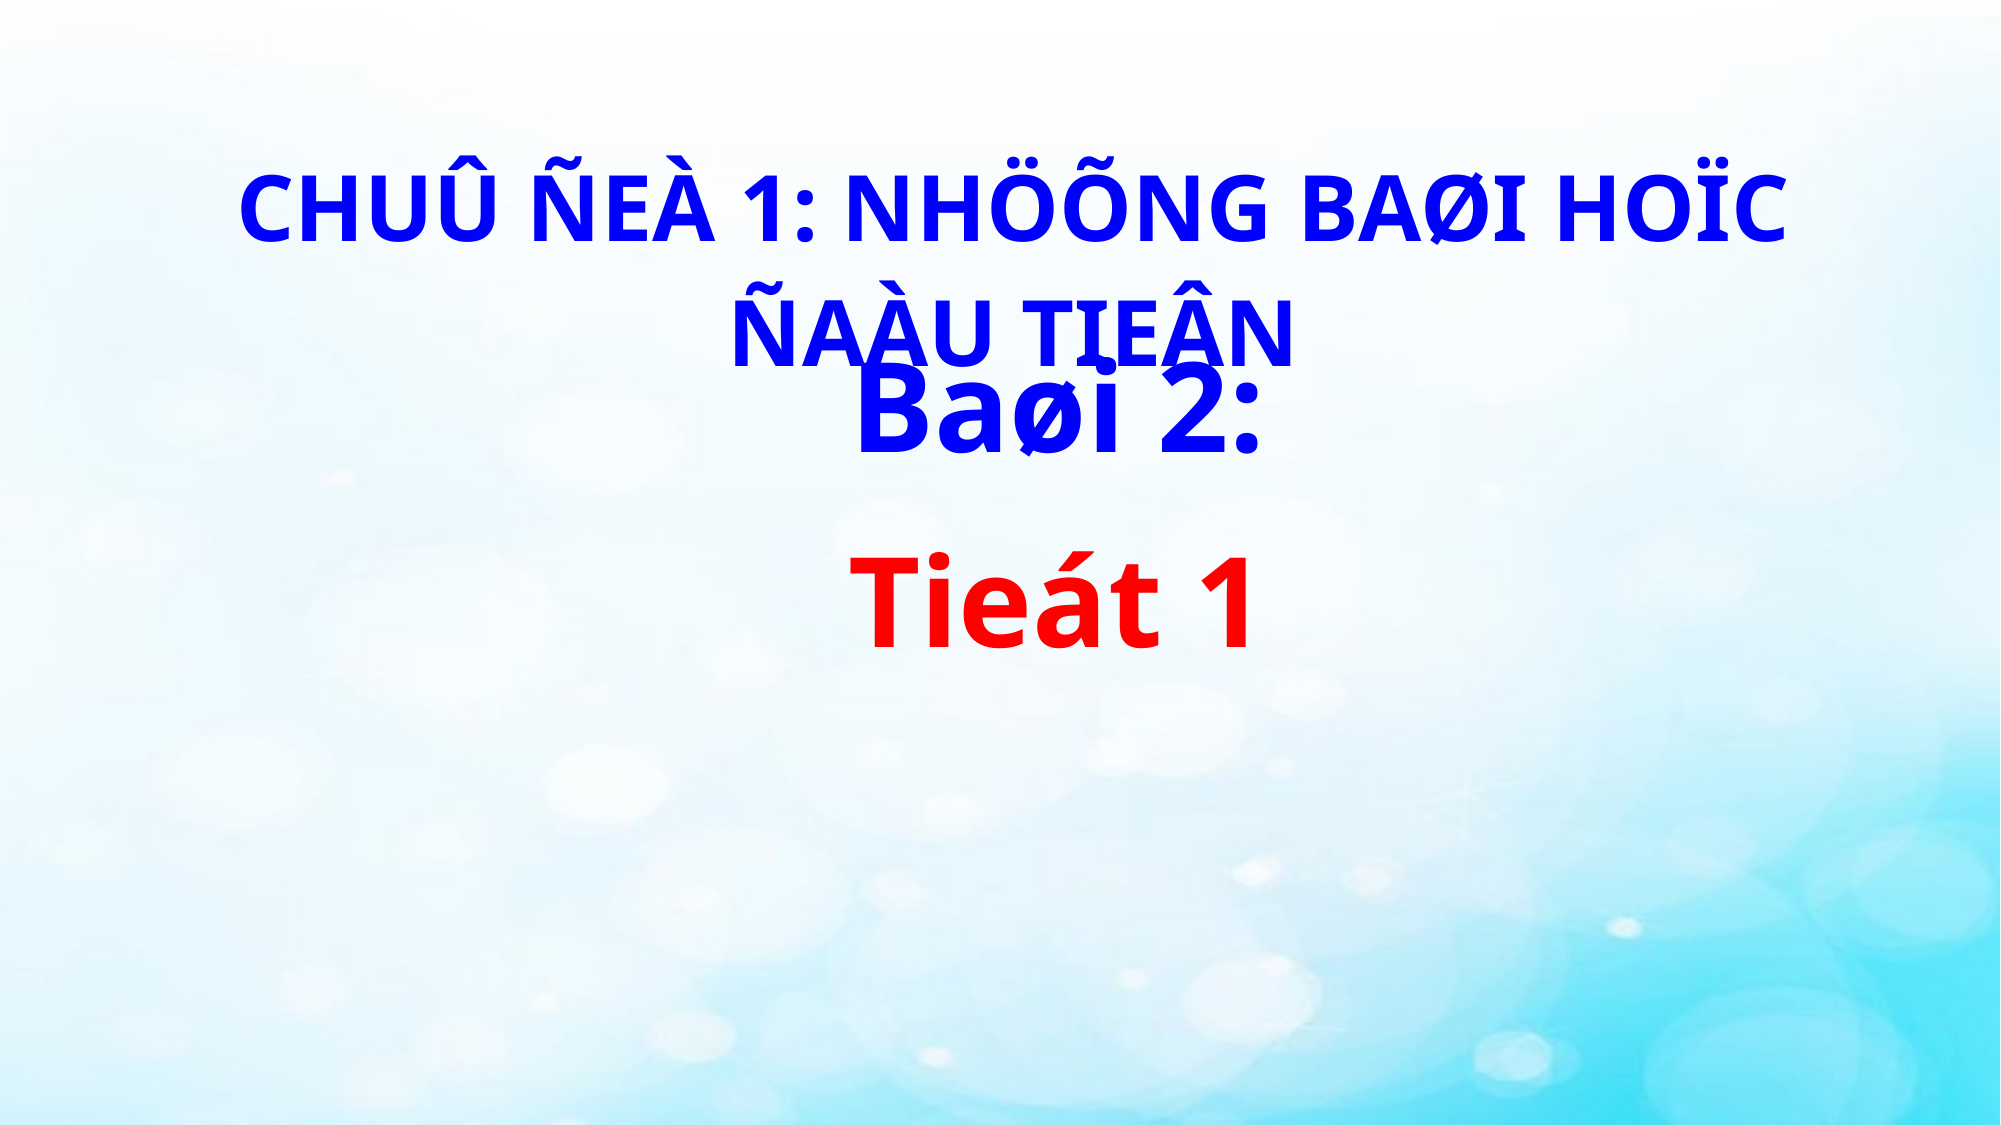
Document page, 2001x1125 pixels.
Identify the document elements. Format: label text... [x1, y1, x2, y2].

table_header CHUÛ ÑEÀ 1: NHÖÕNG BAØI HOÏC ÑAÀU TIEÂN [132, 136, 1895, 401]
table_header Baøi 2: Tieát 1 [644, 311, 1472, 692]
picture [0, 0, 2001, 1125]
